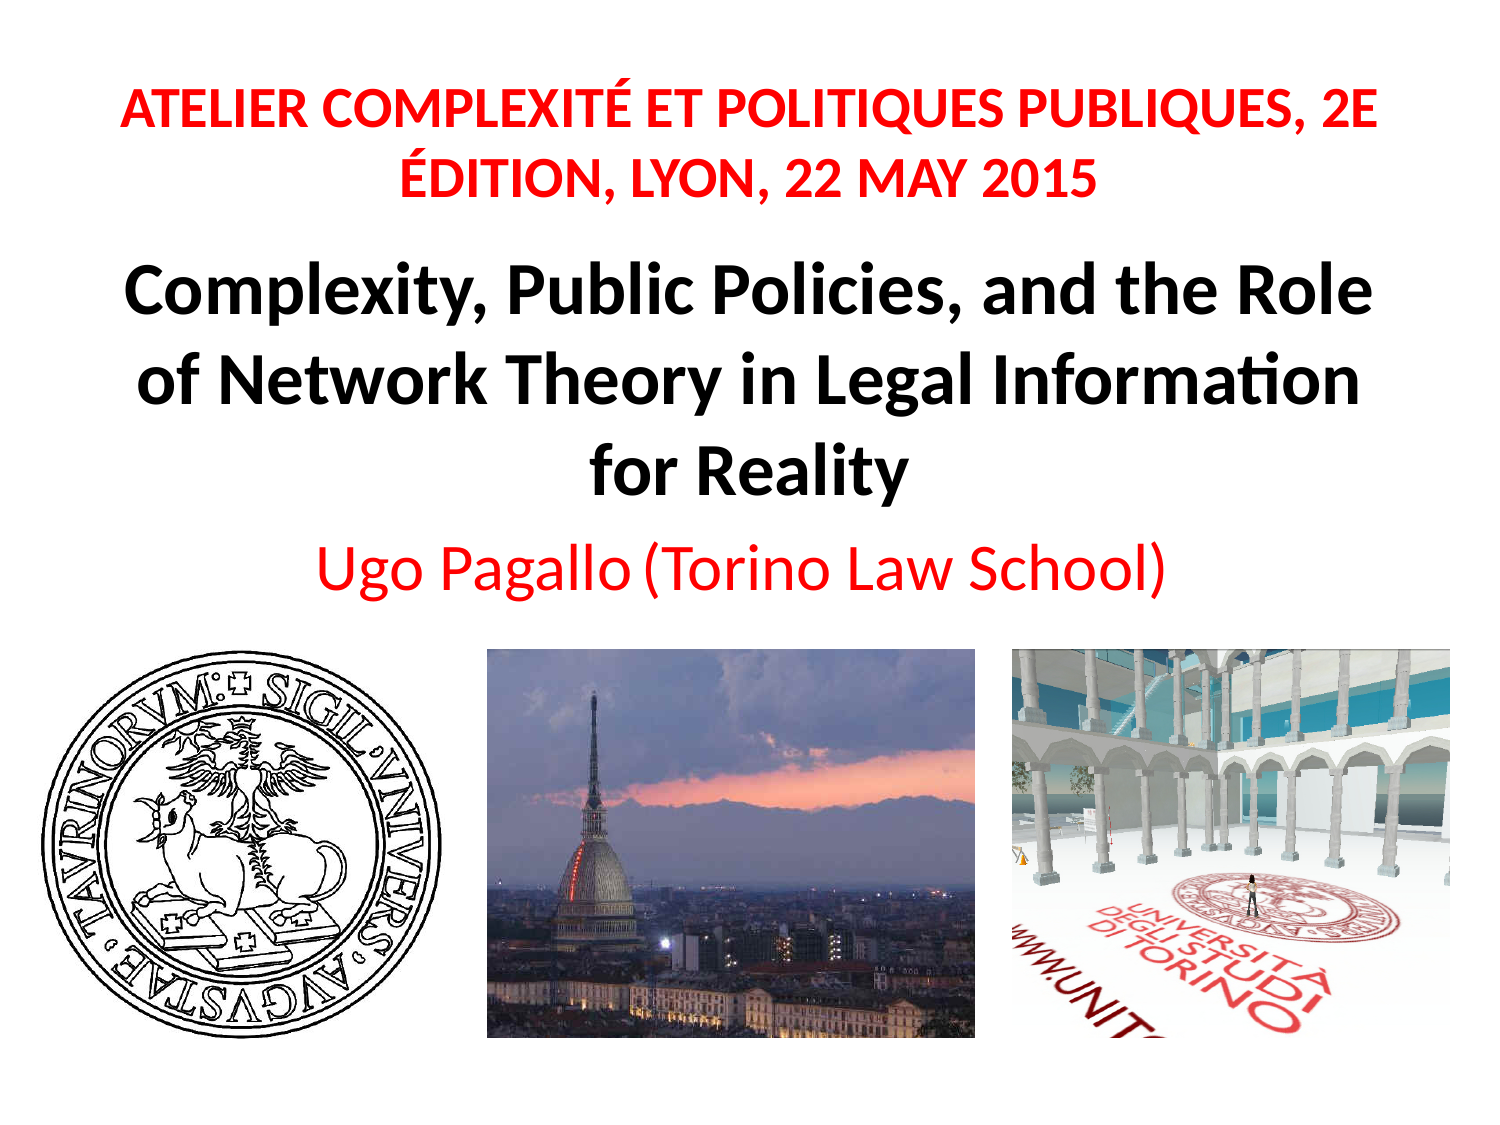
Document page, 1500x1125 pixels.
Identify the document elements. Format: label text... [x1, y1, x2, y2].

picture [37, 649, 445, 1041]
title ATELIER COMPLEXITÉ ET POLITIQUES PUBLIQUES, 2E ÉDITION, LYON, 22 MAY 2015 [75, 45, 1425, 232]
picture [1012, 649, 1451, 1038]
picture [487, 649, 976, 1038]
list Complexity, Public Policies, and the Role of Network Theory in Legal Information for Reality Ugo Pagallo (Torino Law School) [75, 232, 1425, 1005]
